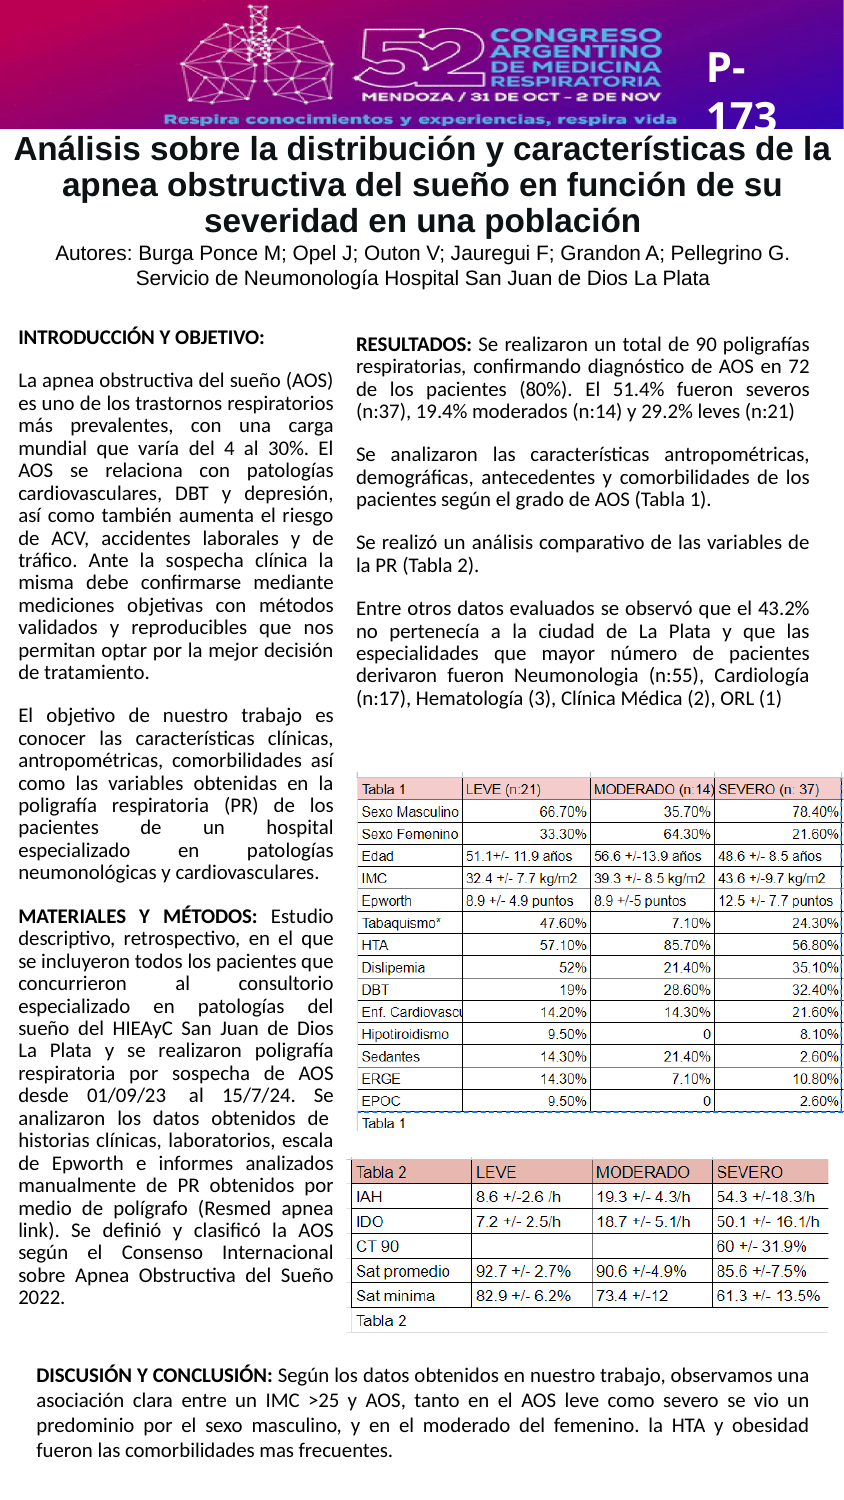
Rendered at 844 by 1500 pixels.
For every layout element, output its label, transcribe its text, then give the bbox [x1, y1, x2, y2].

picture [0, 0, 844, 130]
text_box DISCUSIÓN Y CONCLUSIÓN: Según los datos obtenidos en nuestro trabajo, observamos una asociación clara entre un IMC >25 y AOS, tanto en el AOS leve como severo se vio un predominio por el sexo masculino, y en el moderado del femenino. la HTA y obesidad fueron las comorbilidades mas frecuentes. [21, 1353, 825, 1500]
text_box Análisis sobre la distribución y características de la apnea obstructiva del sueño en función de su severidad en una población Autores: Burga Ponce M; Opel J; Outon V; Jauregui F; Grandon A; Pellegrino G. Servicio de Neumonología Hospital San Juan de Dios La Plata [2, 131, 844, 298]
picture [345, 1157, 829, 1333]
picture [356, 771, 844, 1132]
text_box P-173 [690, 130, 826, 148]
subtitle INTRODUCCIÓN Y OBJETIVO: La apnea obstructiva del sueño (AOS) es uno de los trastornos respiratorios más prevalentes, con una carga mundial que varía del 4 al 30%. El AOS se relaciona con patologías cardiovasculares, DBT y depresión, así como también aumenta el riesgo de ACV, accidentes laborales y de tráfico. Ante la sospecha clínica la misma debe confirmarse mediante mediciones objetivas con métodos validados y reproducibles que nos permitan optar por la mejor decisión de tratamiento. El objetivo de nuestro trabajo es conocer las características clínicas, antropométricas, comorbilidades así como las variables obtenidas en la poligrafía respiratoria (PR) de los pacientes de un hospital especializado en patologías neumonológicas y cardiovasculares. MATERIALES Y MÉTODOS: Estudio descriptivo, retrospectivo, en el que se incluyeron todos los pacientes que concurrieron al consultorio especializado en patologías del sueño del HIEAyC San Juan de Dios La Plata y se realizaron poligrafía respiratoria por sospecha de AOS desde 01/09/23 al 15/7/24. Se analizaron los datos obtenidos de historias clínicas, laboratorios, escala de Epworth e informes analizados manualmente de PR obtenidos por medio de polígrafo (Resmed apnea link). Se definió y clasificó la AOS según el Consenso Internacional sobre Apnea Obstructiva del Sueño 2022. [16, 325, 336, 1332]
text_box RESULTADOS: Se realizaron un total de 90 poligrafías respiratorias, confirmando diagnóstico de AOS en 72 de los pacientes (80%). El 51.4% fueron severos (n:37), 19.4% moderados (n:14) y 29.2% leves (n:21) Se analizaron las características antropométricas, demográficas, antecedentes y comorbilidades de los pacientes según el grado de AOS (Tabla 1). Se realizó un análisis comparativo de las variables de la PR (Tabla 2). Entre otros datos evaluados se observó que el 43.2% no pertenecía a la ciudad de La Plata y que las especialidades que mayor número de pacientes derivaron fueron Neumonologia (n:55), Cardiología (n:17), Hematología (3), Clínica Médica (2), ORL (1) [341, 325, 825, 763]
